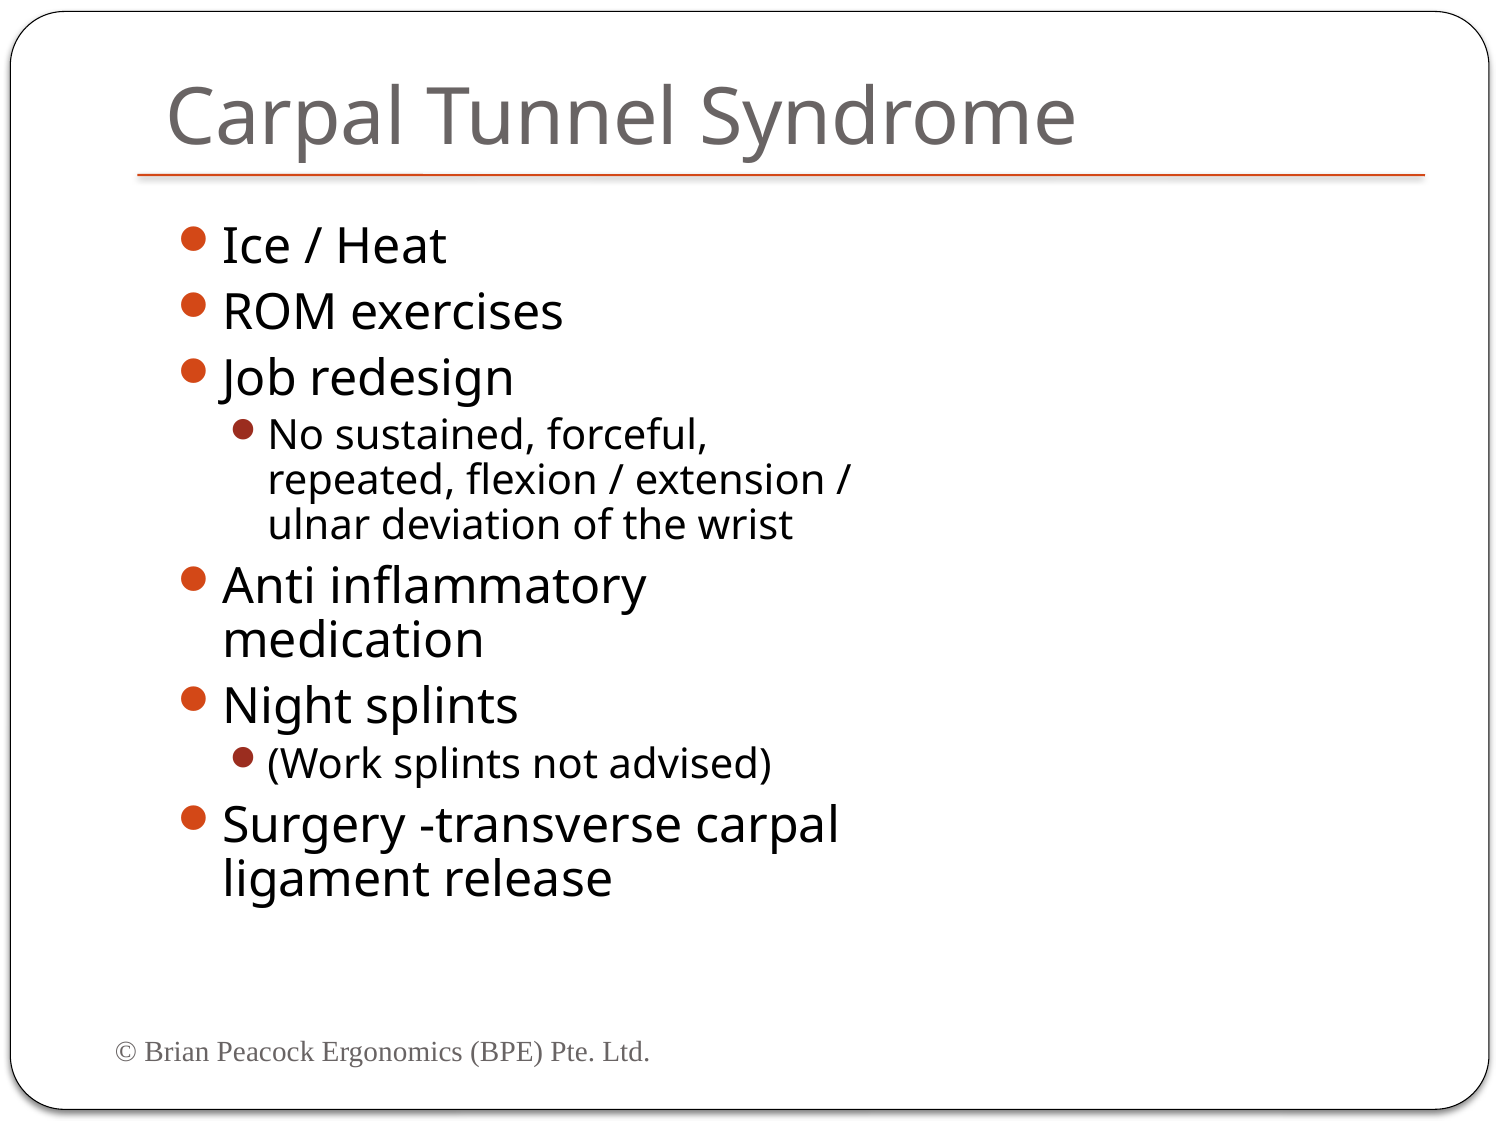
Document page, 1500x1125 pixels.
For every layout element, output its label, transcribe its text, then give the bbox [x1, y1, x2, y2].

footer © Brian Peacock Ergonomics (BPE) Pte. Ltd. [99, 1012, 750, 1088]
title Carpal Tunnel Syndrome [149, 44, 1426, 176]
list Ice / Heat ROM exercises Job redesign No sustained, forceful, repeated, flexion / extension / ulnar deviation of the wrist Anti inflammatory medication Night splints (Work splints not advised) Surgery -transverse carpal ligament release [162, 212, 913, 876]
